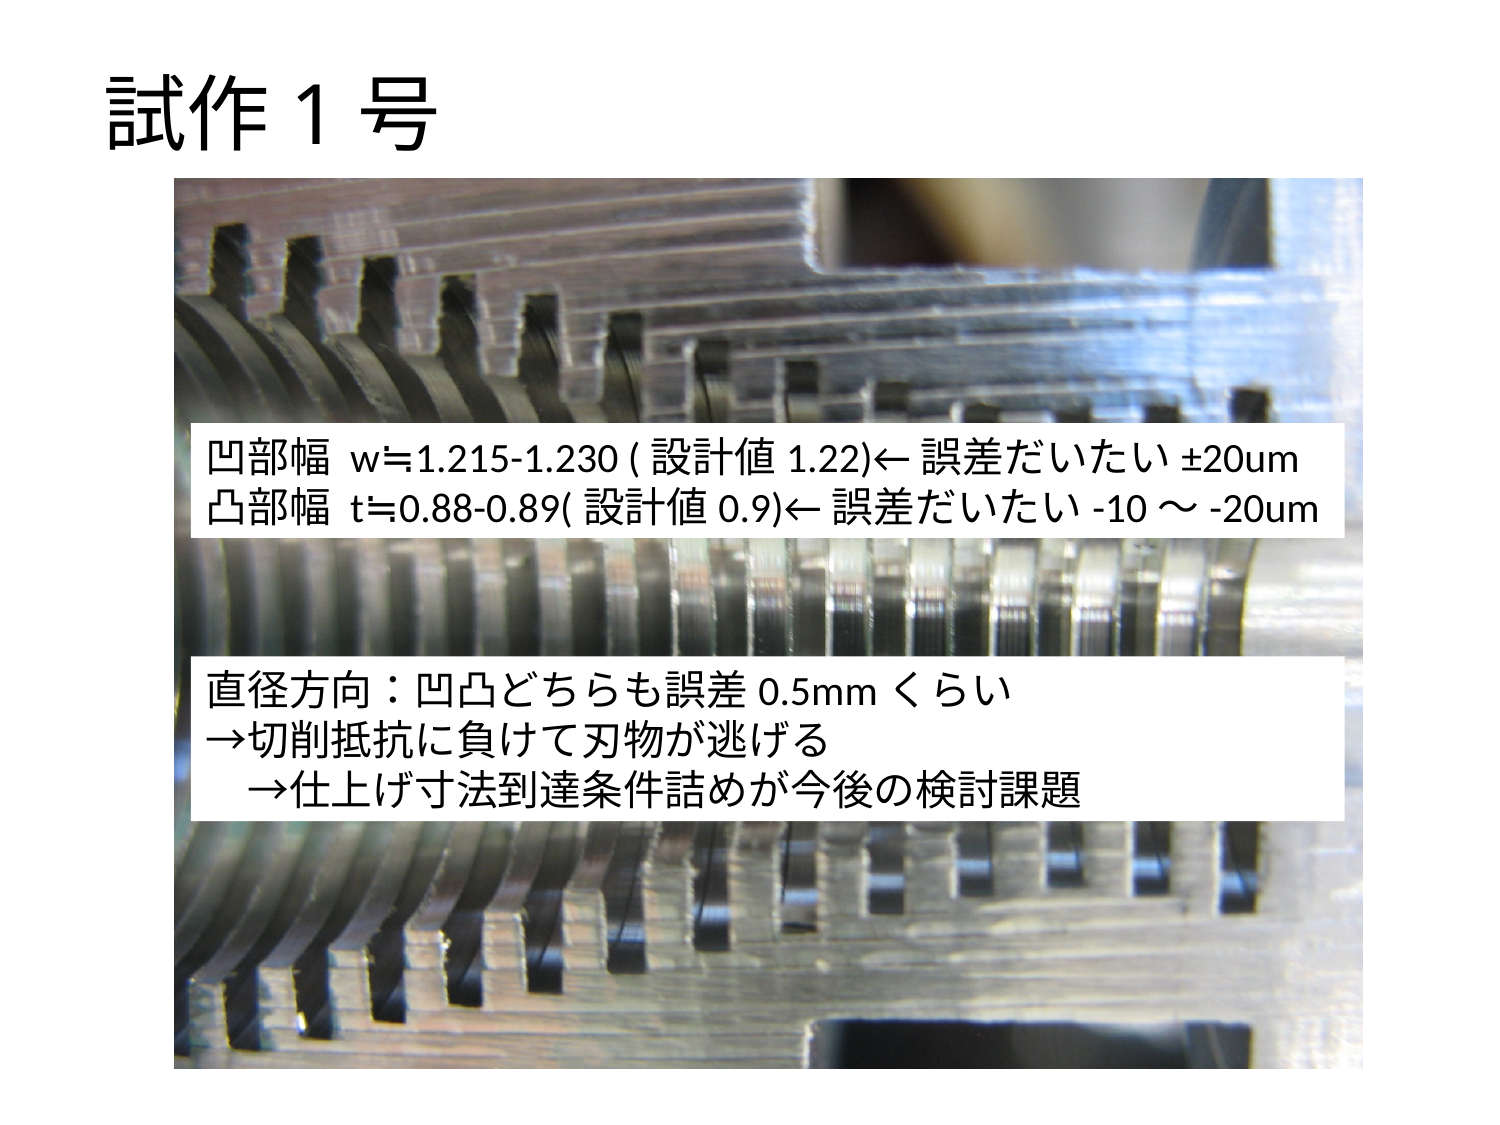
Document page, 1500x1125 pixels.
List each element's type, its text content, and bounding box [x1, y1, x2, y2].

picture [173, 177, 1363, 1069]
title 試作1号 [88, 59, 1447, 178]
